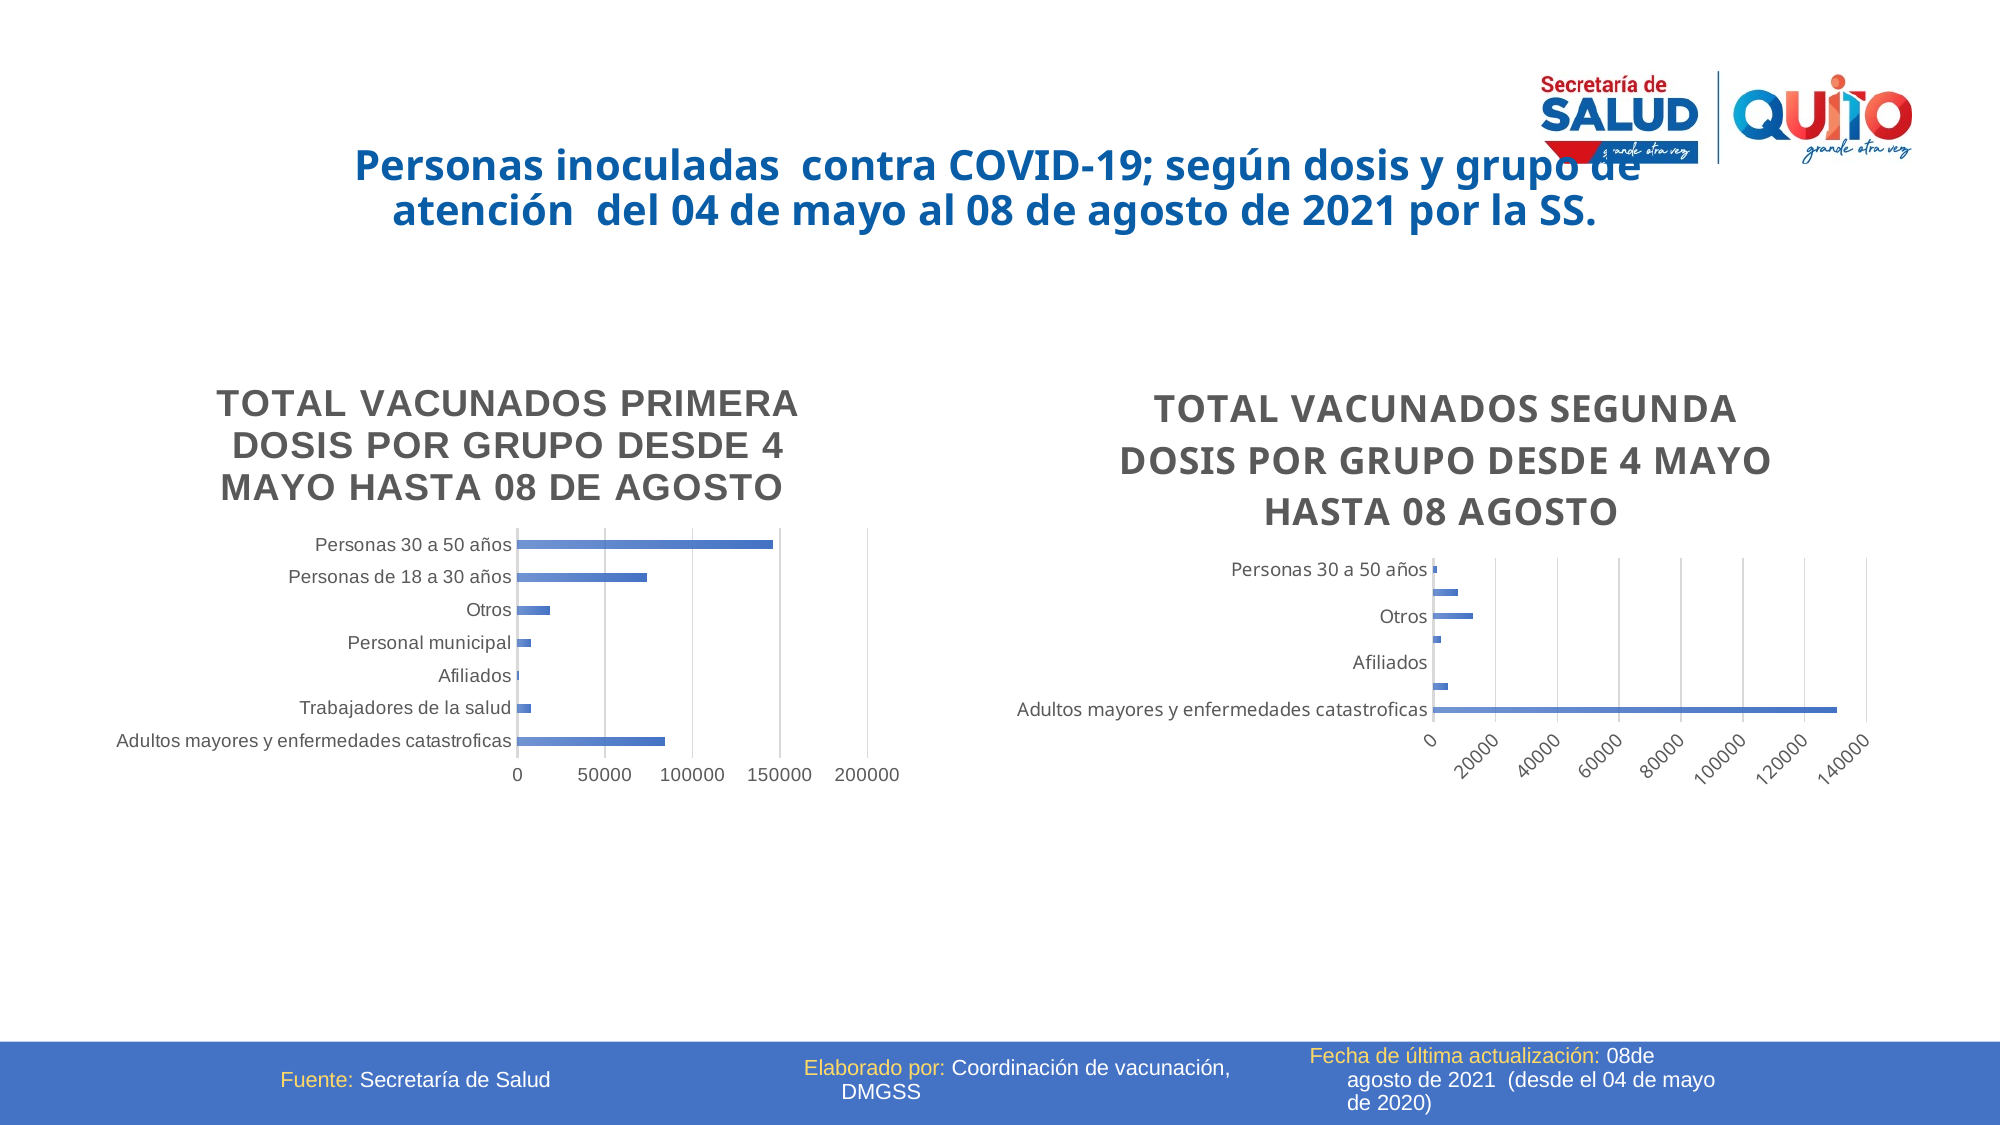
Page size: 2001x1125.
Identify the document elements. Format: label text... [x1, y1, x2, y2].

list Personas inoculadas contra COVID-19; según dosis y grupo de atención del 04 de mayo al 08 de agosto de 2021 por la SS. [339, 137, 1724, 261]
text_box Elaborado por: Coordinación de vacunación, DMGSS [788, 1050, 1275, 1111]
chart [999, 353, 1894, 803]
chart [100, 353, 917, 795]
list Fecha de última actualización: 08de agosto de 2021 (desde el 04 de mayo de 2020) [1294, 1050, 1733, 1111]
picture [1541, 71, 1912, 164]
list Fuente: Secretaría de Salud [265, 1050, 752, 1112]
